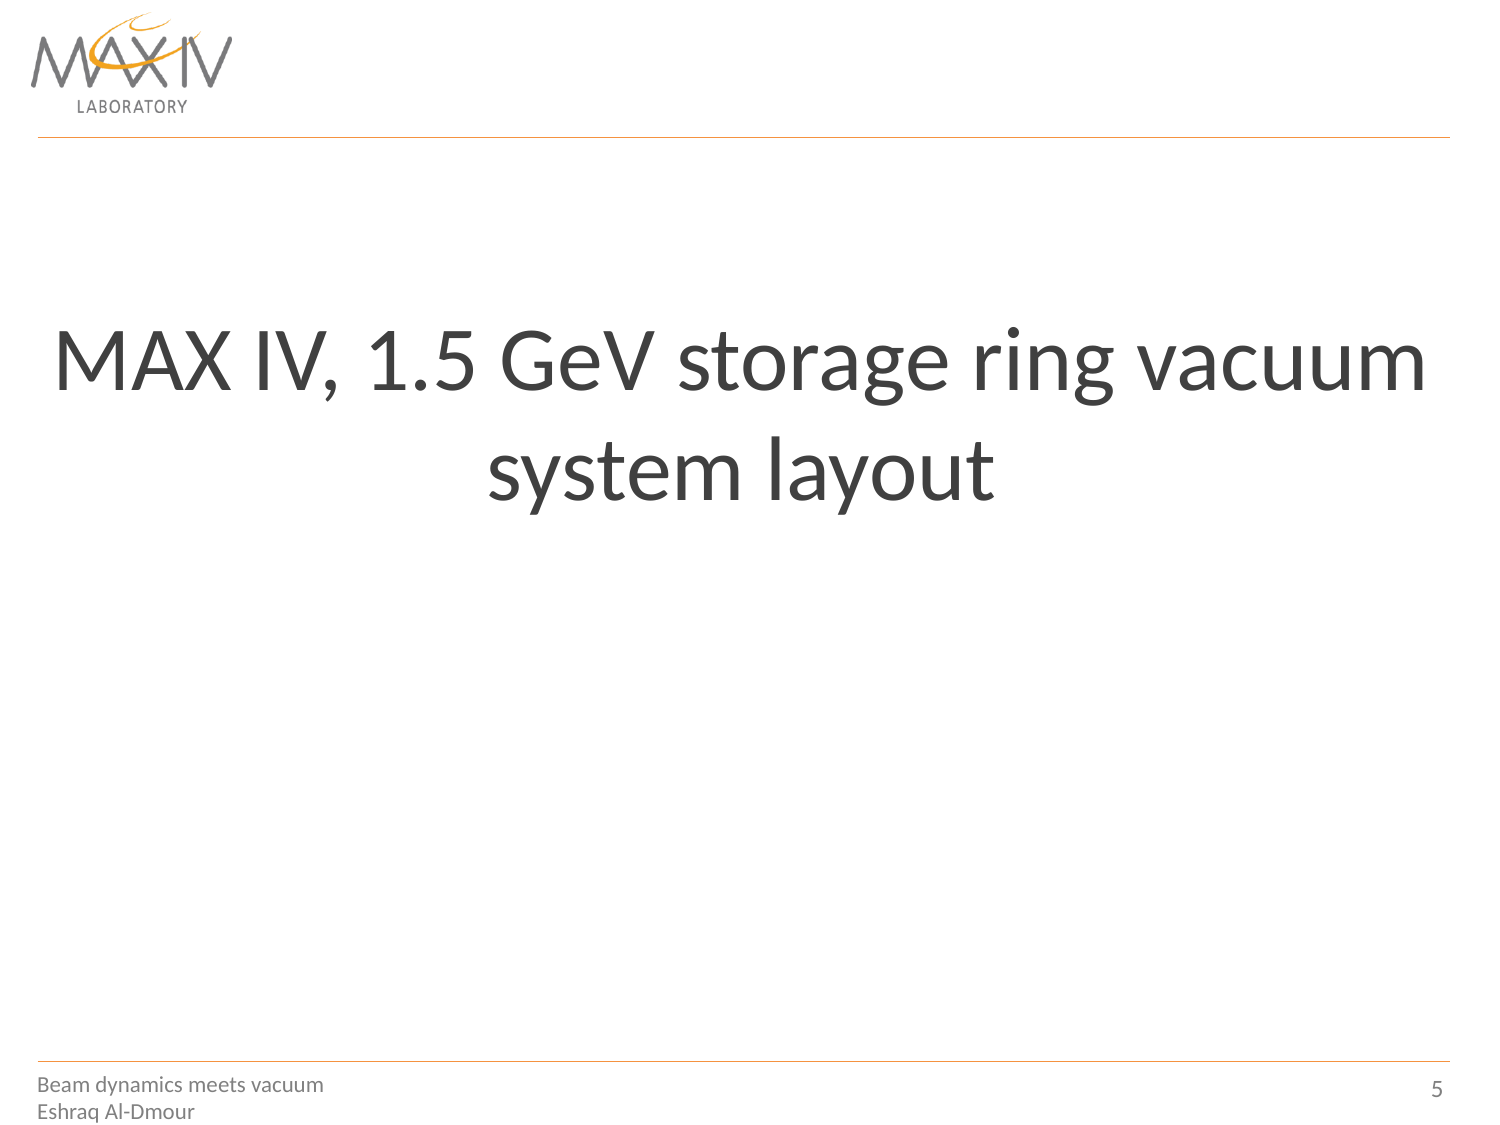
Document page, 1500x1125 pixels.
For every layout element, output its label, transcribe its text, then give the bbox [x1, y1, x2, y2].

picture [31, 12, 232, 113]
subtitle MAX IV, 1.5 GeV storage ring vacuum system layout [24, 162, 1459, 1071]
